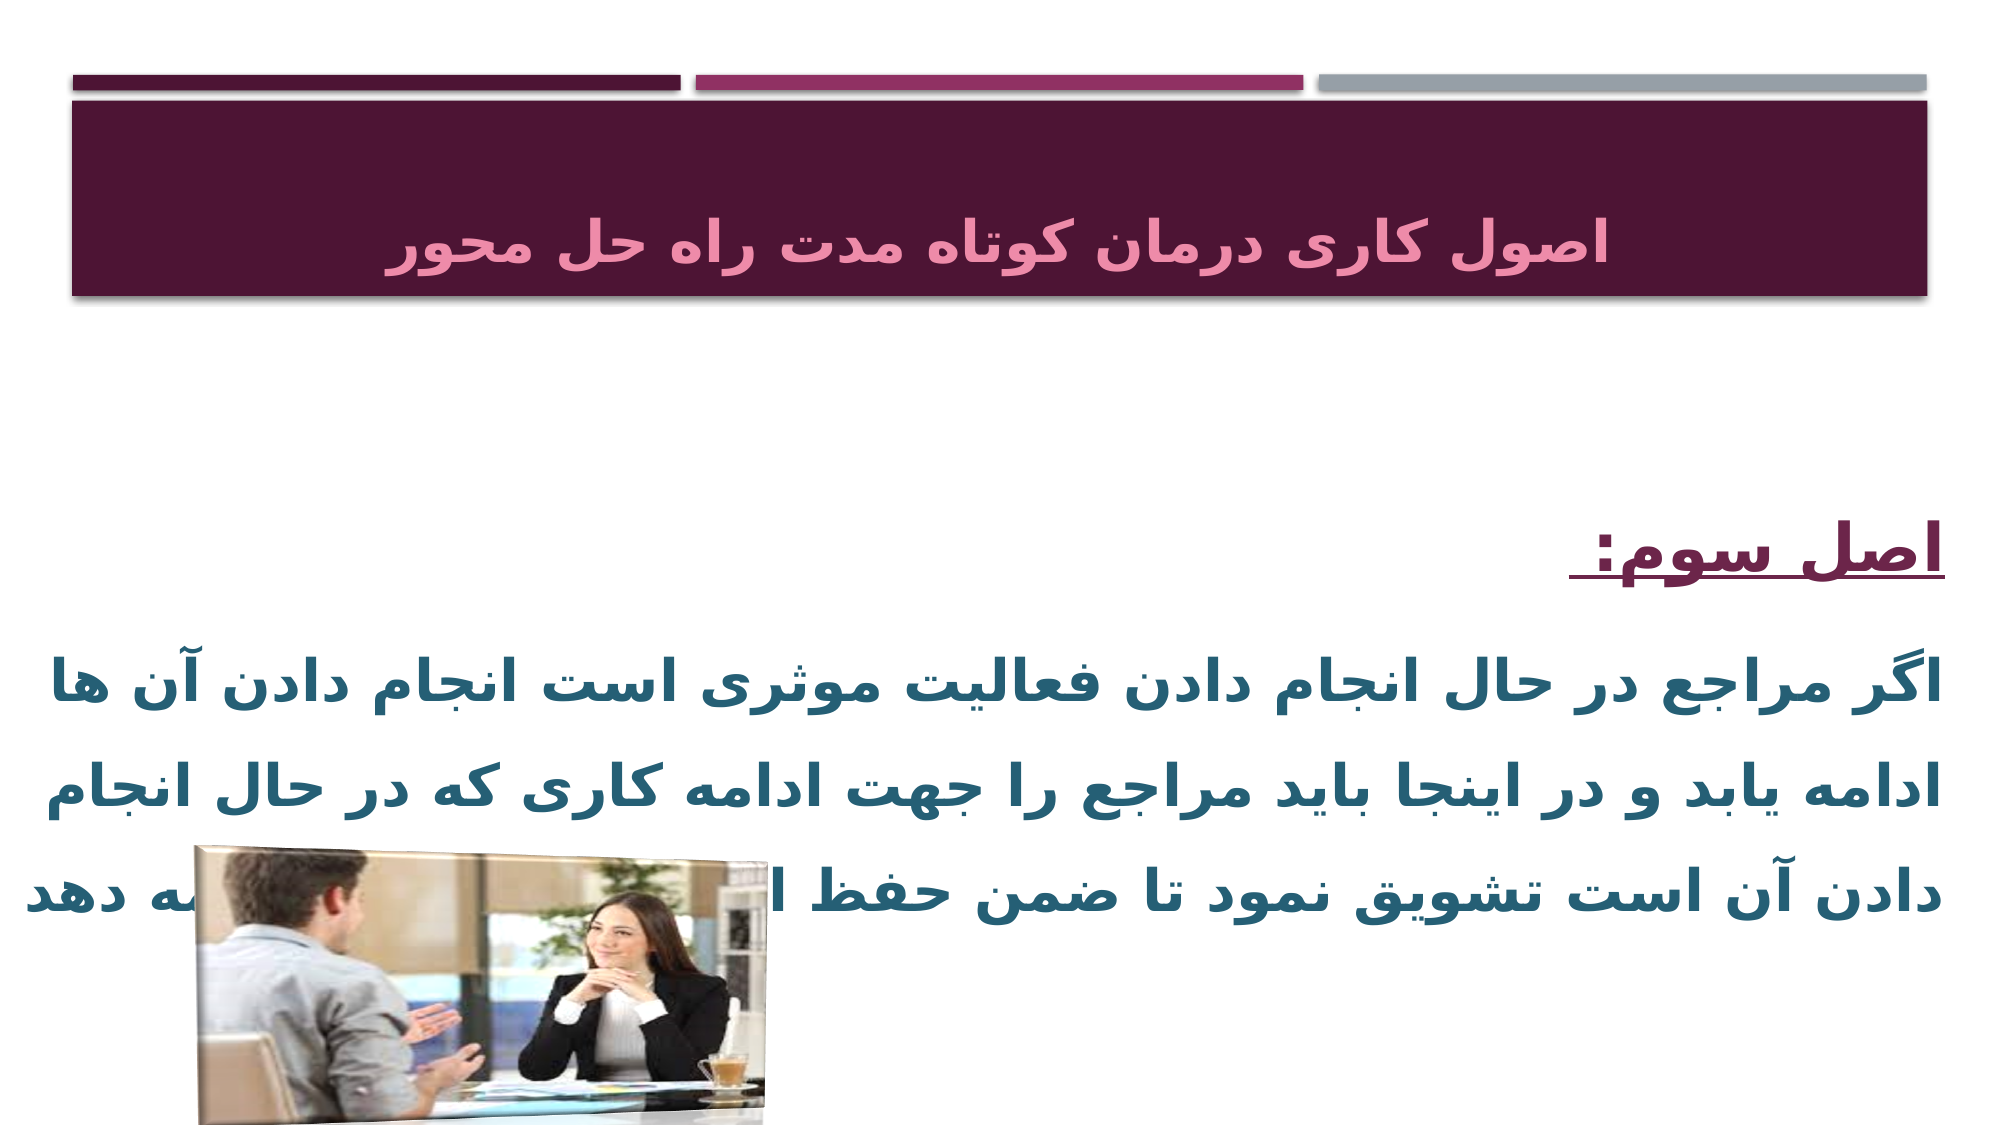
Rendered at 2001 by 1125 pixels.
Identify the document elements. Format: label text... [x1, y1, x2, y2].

title اصول کاری درمان کوتاه مدت راه حل محور [95, 115, 1905, 261]
list اصل سوم: اگر مراجع در حال انجام دادن فعالیت موثری است انجام دادن آن ها ادامه یابد و در اینجا باید مراجع را جهت ادامه کاری که در حال انجام دادن آن است تشویق نمود تا ضمن حفظ این فعالیت آن را ادامه دهد [0, 261, 1961, 1125]
picture [190, 842, 775, 1125]
